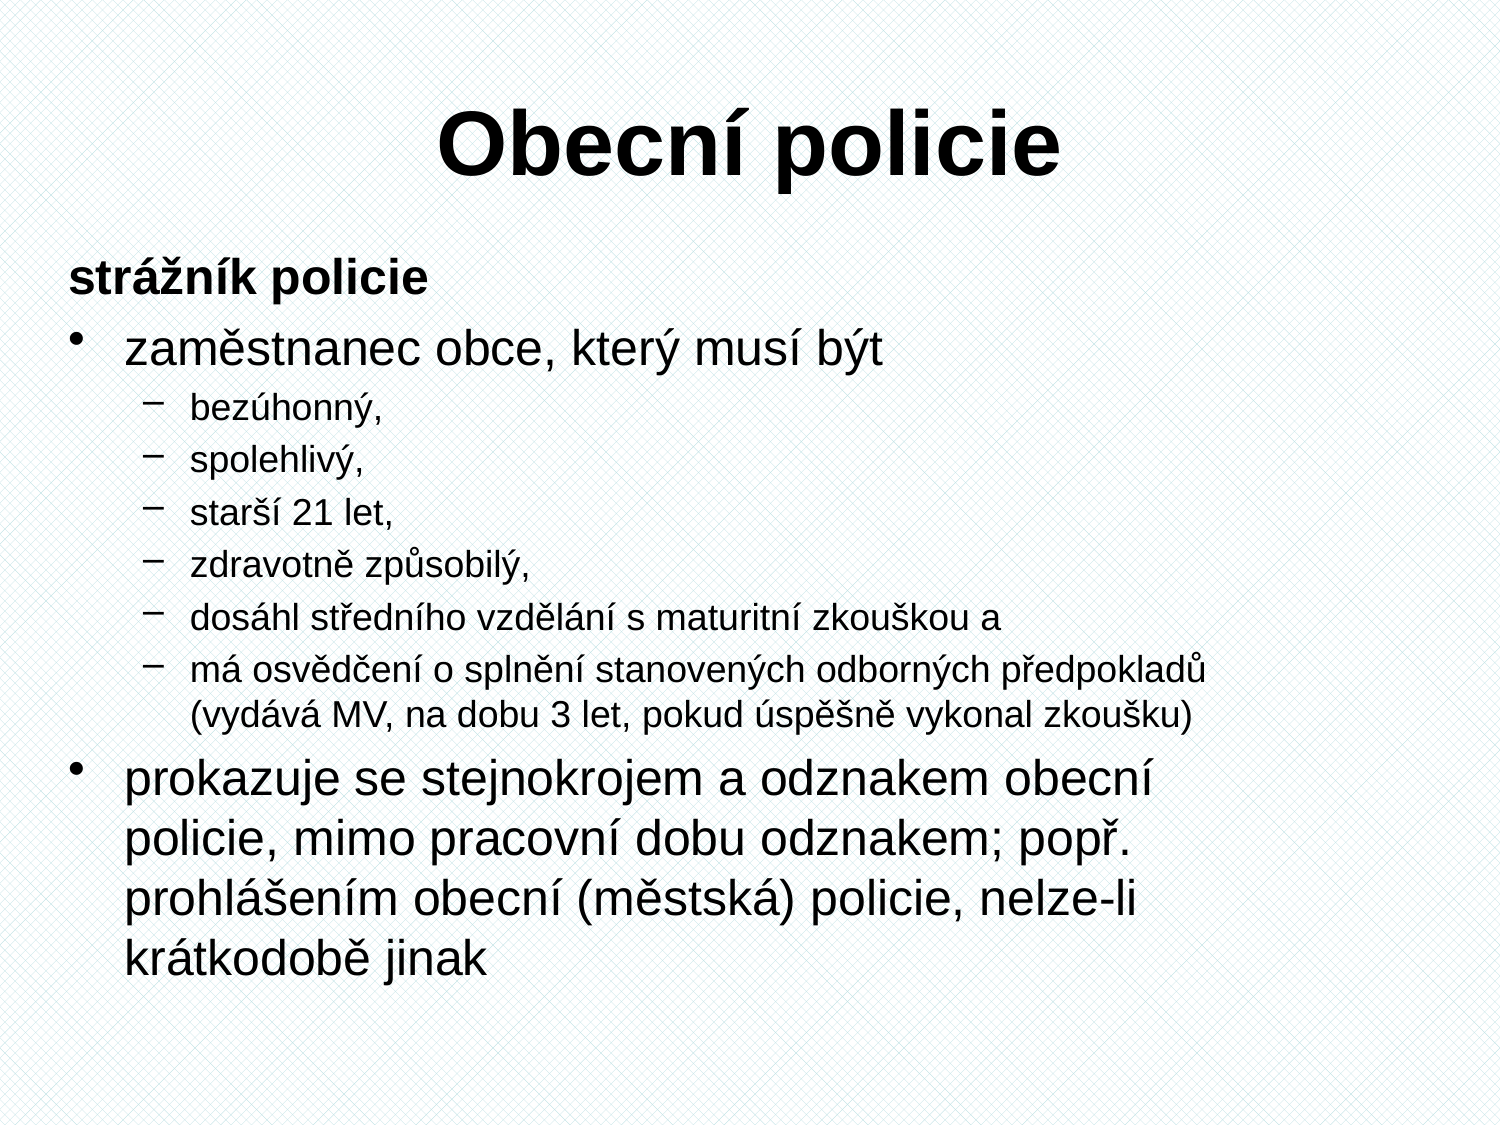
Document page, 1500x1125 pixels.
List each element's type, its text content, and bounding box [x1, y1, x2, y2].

title Obecní policie [74, 44, 1426, 233]
list strážník policie zaměstnanec obce, který musí být bezúhonný, spolehlivý, starší 21 let, zdravotně způsobilý, dosáhl středního vzdělání s maturitní zkouškou a má osvědčení o splnění stanovených odborných předpokladů (vydává MV, na dobu 3 let, pokud úspěšně vykonal zkoušku) prokazuje se stejnokrojem a odznakem obecní policie, mimo pracovní dobu odznakem; popř. prohlášením obecní (městská) policie, nelze-li krátkodobě jinak [52, 237, 1483, 1059]
